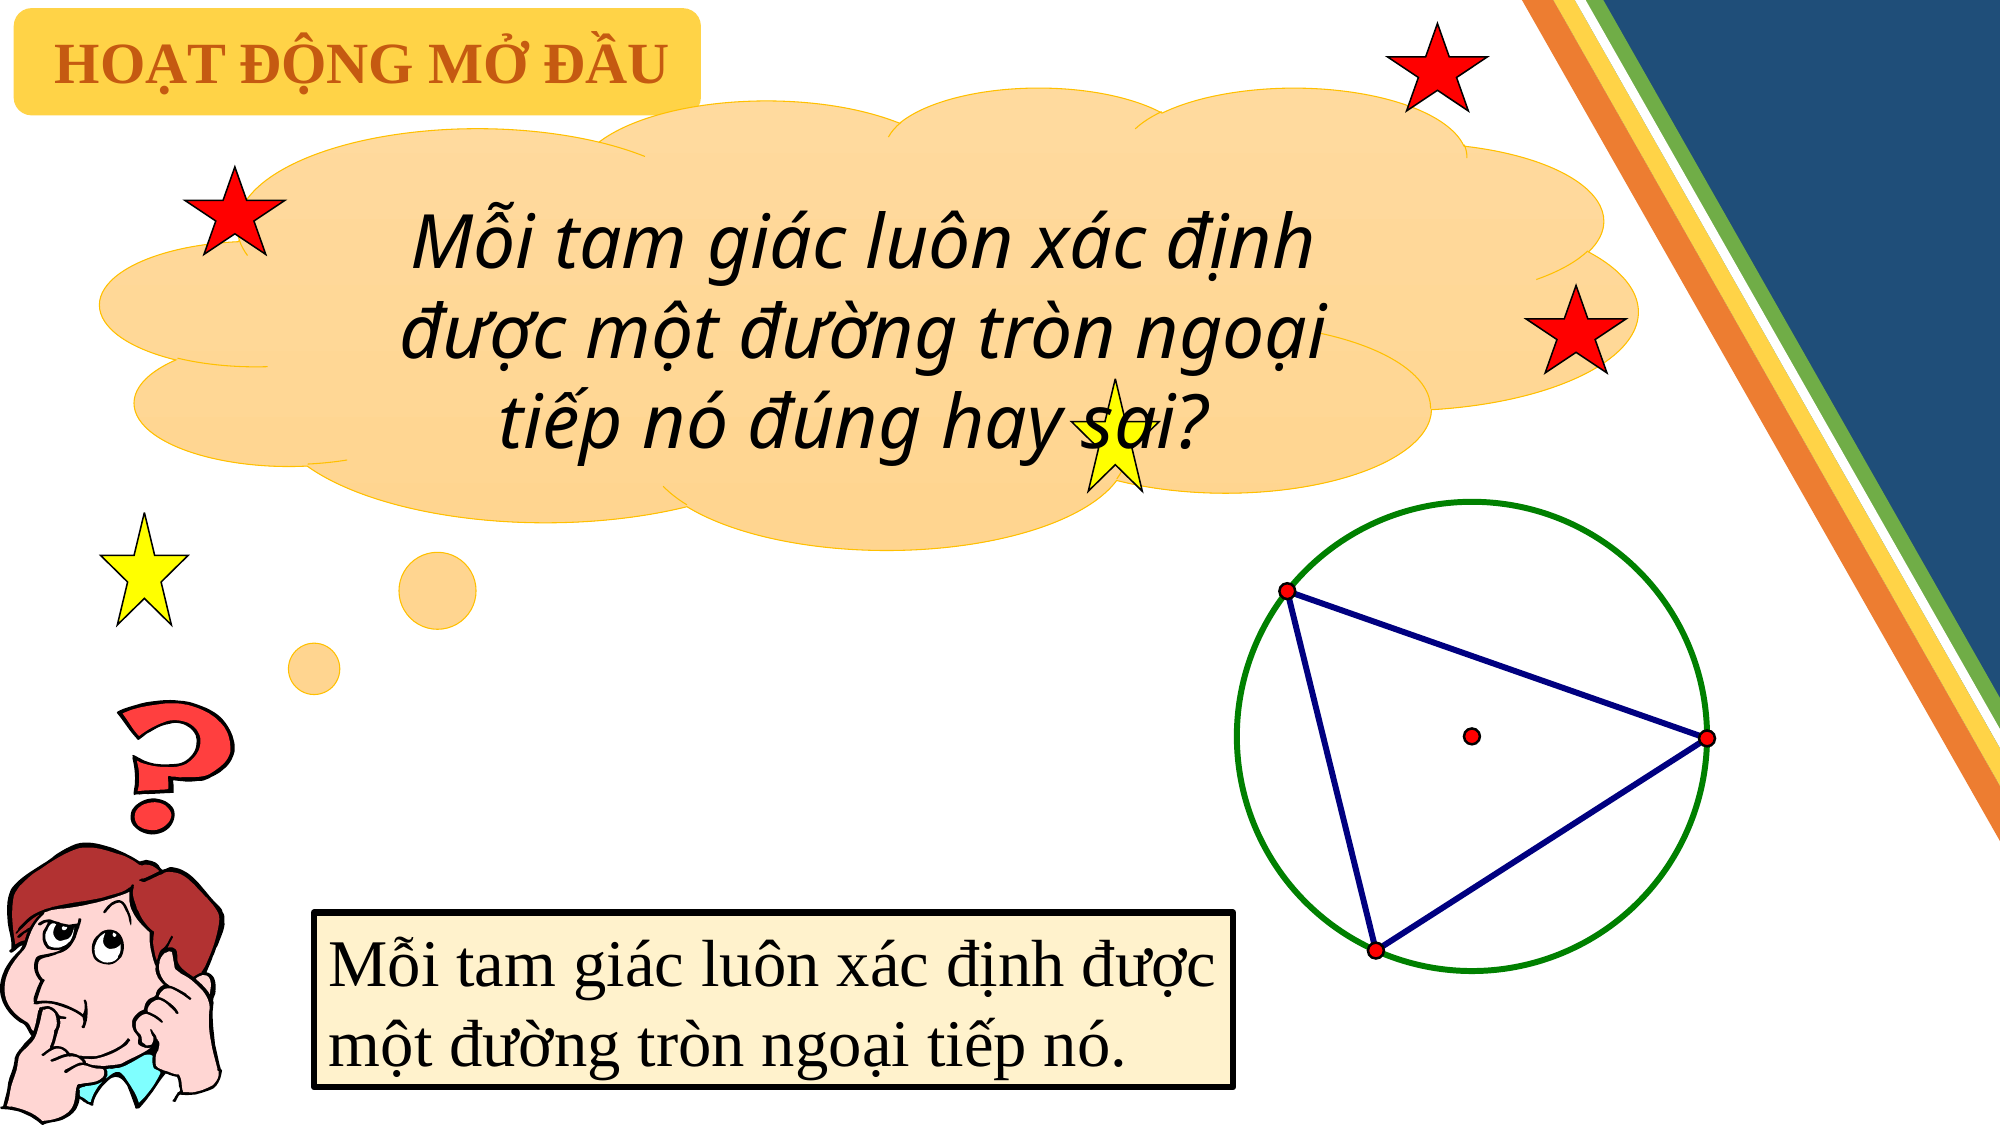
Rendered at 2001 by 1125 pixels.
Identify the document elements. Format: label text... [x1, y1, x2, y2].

text_box [184, 166, 285, 255]
text_box HOẠT ĐỘNG MỞ ĐẦU [39, 17, 701, 103]
text_box [98, 87, 1639, 552]
picture [0, 699, 235, 1125]
text_box [1526, 285, 1627, 373]
text_box [1122, 472, 1143, 492]
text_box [1728, 0, 2000, 808]
picture [1216, 481, 1727, 991]
text_box [1387, 23, 1488, 111]
text_box [12, 7, 702, 117]
text_box [398, 551, 477, 630]
text_box Mỗi tam giác luôn xác định được một đường tròn ngoại tiếp nó. [314, 912, 1234, 1088]
text_box Mỗi tam giác luôn xác định được một đường tròn ngoại tiếp nó đúng hay sai? [319, 186, 1408, 472]
text_box [100, 512, 189, 625]
text_box [287, 642, 341, 696]
text_box [1088, 472, 1108, 492]
